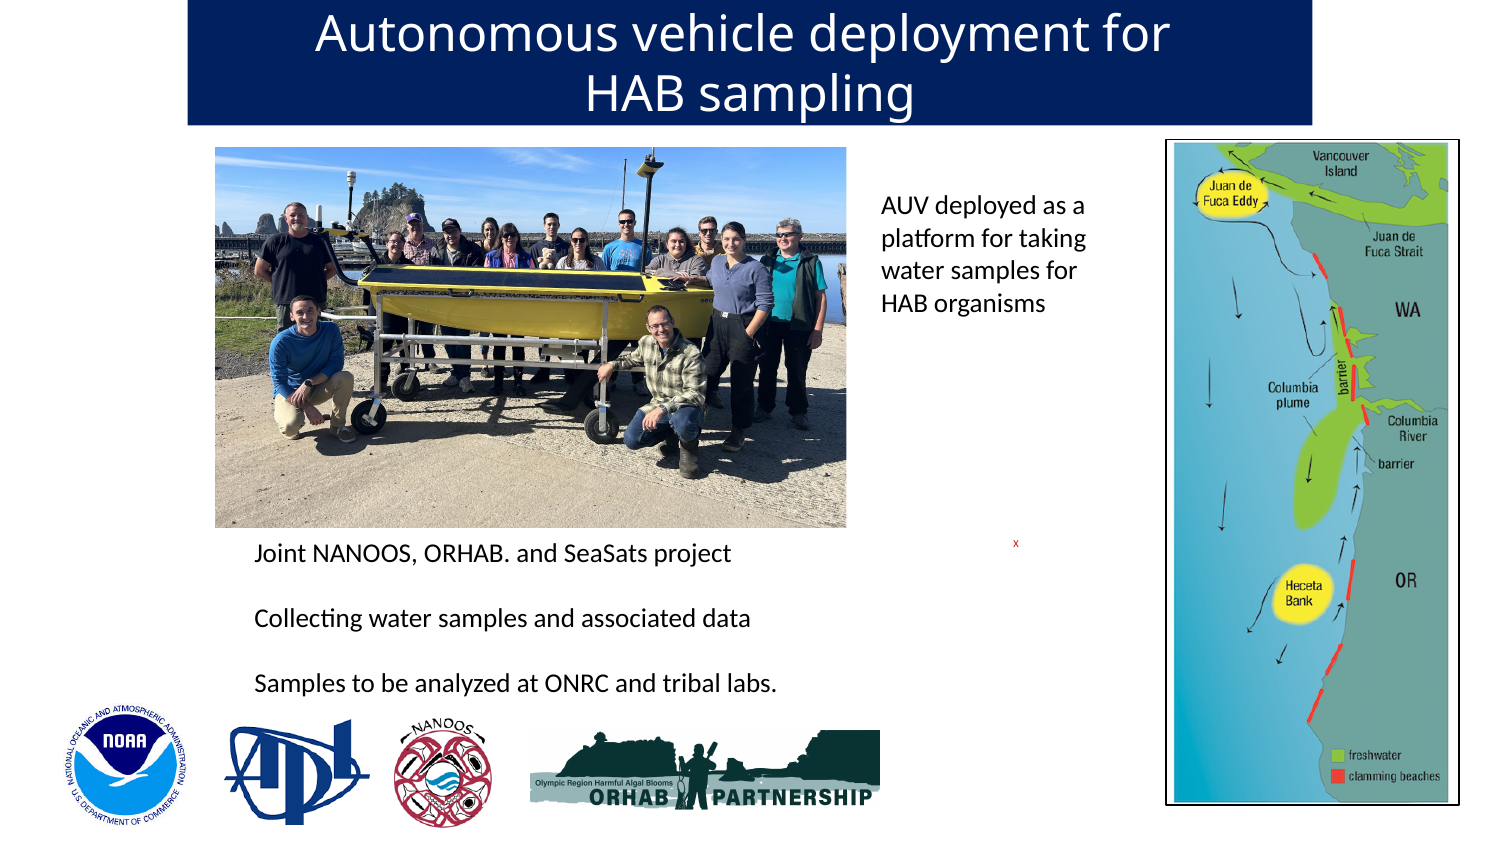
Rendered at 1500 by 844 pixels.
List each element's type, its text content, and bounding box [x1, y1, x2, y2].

picture [63, 703, 188, 827]
picture [214, 147, 847, 528]
picture [224, 719, 370, 826]
title Autonomous vehicle deployment for HAB sampling [187, 0, 1313, 126]
picture [530, 730, 880, 810]
text_box X [1002, 526, 1040, 555]
text_box AUV deployed as a platform for taking water samples for HAB organisms [870, 176, 1114, 442]
picture [1166, 139, 1459, 805]
text_box Joint NANOOS, ORHAB. and SeaSats project Collecting water samples and associated data Samples to be analyzed at ONRC and tribal labs. [243, 536, 831, 741]
picture [391, 714, 494, 830]
